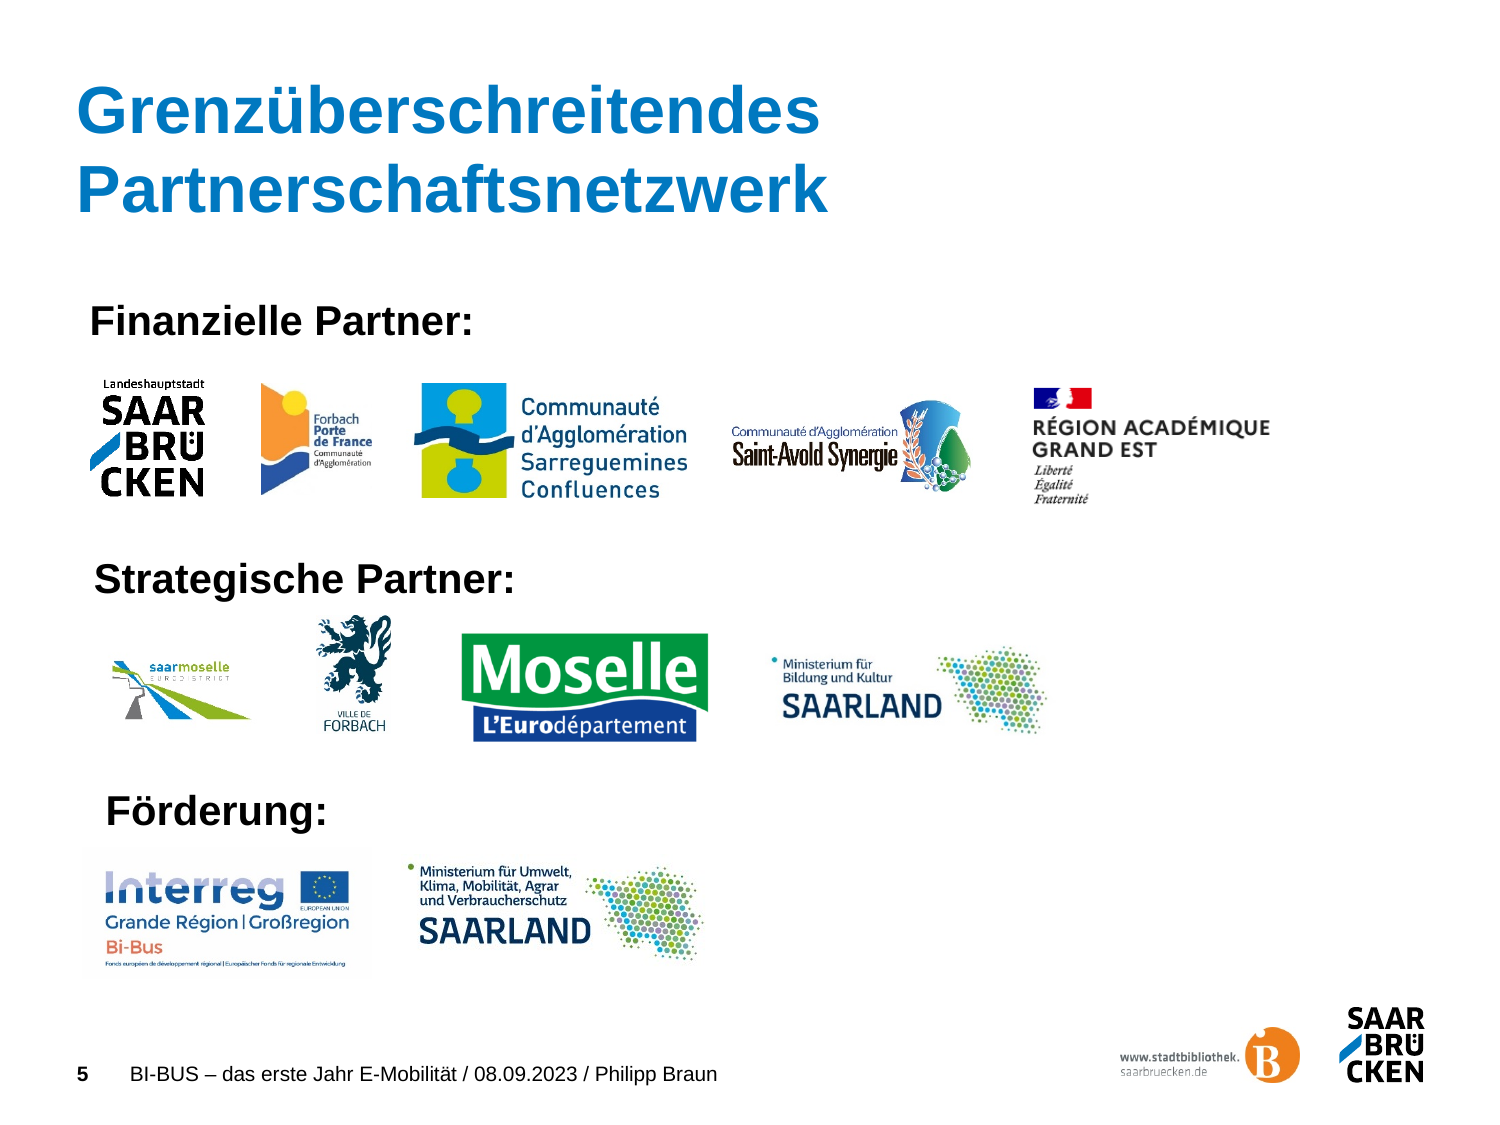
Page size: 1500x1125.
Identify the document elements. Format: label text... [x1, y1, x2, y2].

picture [97, 630, 266, 749]
picture [405, 383, 687, 498]
text_box Finanzielle Partner: [74, 286, 672, 351]
picture [447, 389, 481, 424]
picture [456, 628, 713, 748]
picture [1120, 1027, 1300, 1083]
picture [765, 633, 1059, 753]
picture [721, 394, 981, 499]
picture [90, 379, 205, 497]
picture [82, 847, 372, 979]
picture [261, 383, 372, 495]
picture [400, 854, 716, 983]
slide_number 5 [76, 1060, 125, 1083]
title Grenzüberschreitendes Partnerschaftsnetzwerk [76, 66, 1424, 214]
footer BI-BUS – das erste Jahr E-Mobilität / 08.09.2023 / Philipp Braun [129, 1060, 1087, 1083]
picture [316, 615, 392, 734]
picture [1013, 367, 1294, 526]
text_box Strategische Partner: [78, 544, 676, 610]
text_box Förderung: [90, 775, 350, 841]
